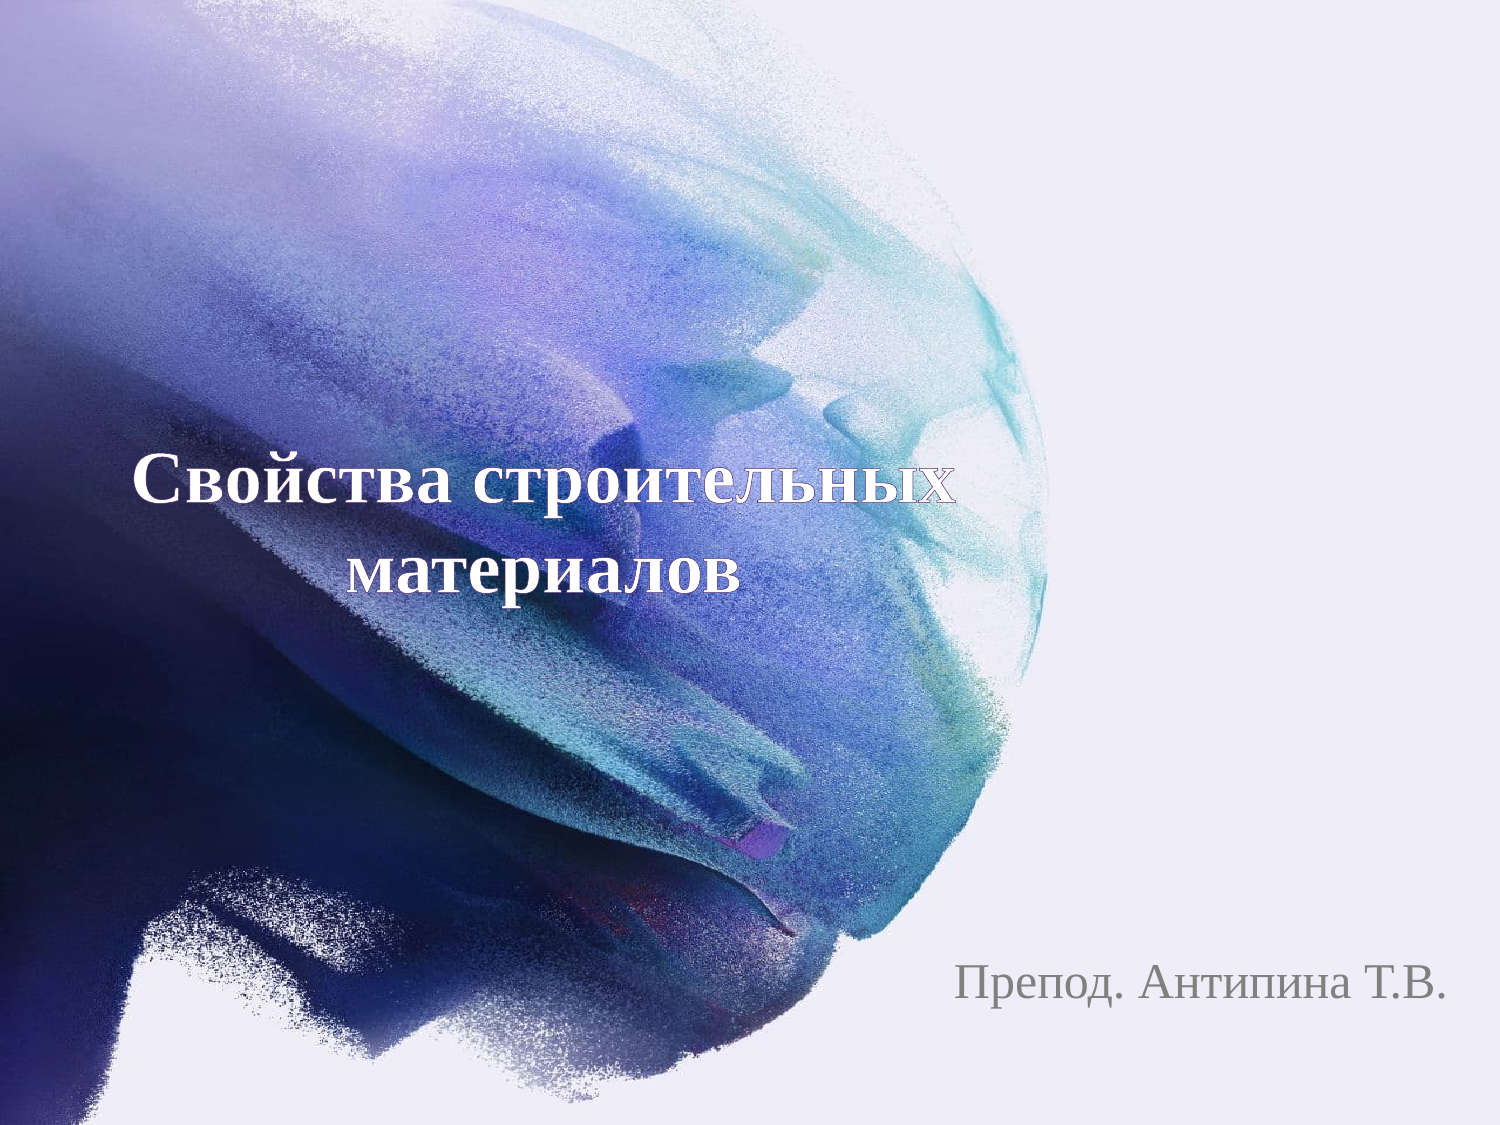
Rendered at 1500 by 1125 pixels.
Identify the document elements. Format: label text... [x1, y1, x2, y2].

subtitle Препод. Антипина Т.В. [938, 940, 1471, 1091]
picture [0, 0, 1500, 1125]
title Свойства строительных материалов [112, 397, 975, 639]
